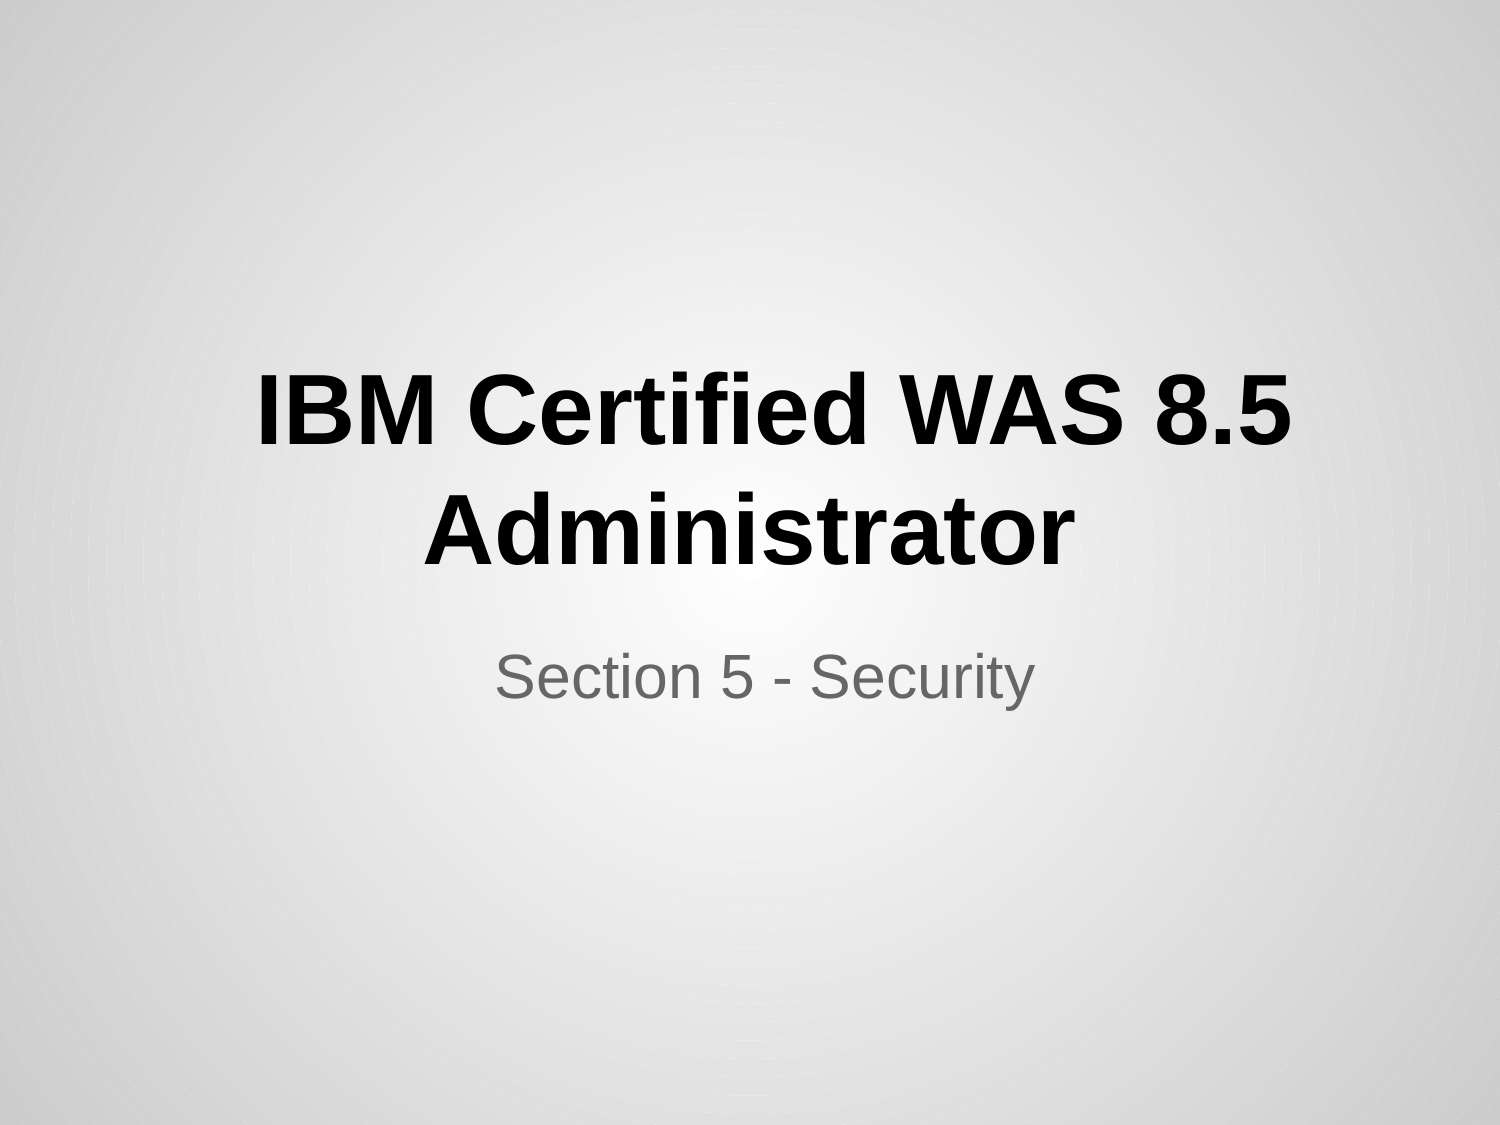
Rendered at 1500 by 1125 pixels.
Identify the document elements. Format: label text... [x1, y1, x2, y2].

title IBM Certified WAS 8.5 Administrator [112, 346, 1388, 600]
subtitle Section 5 - Security [112, 621, 1388, 793]
